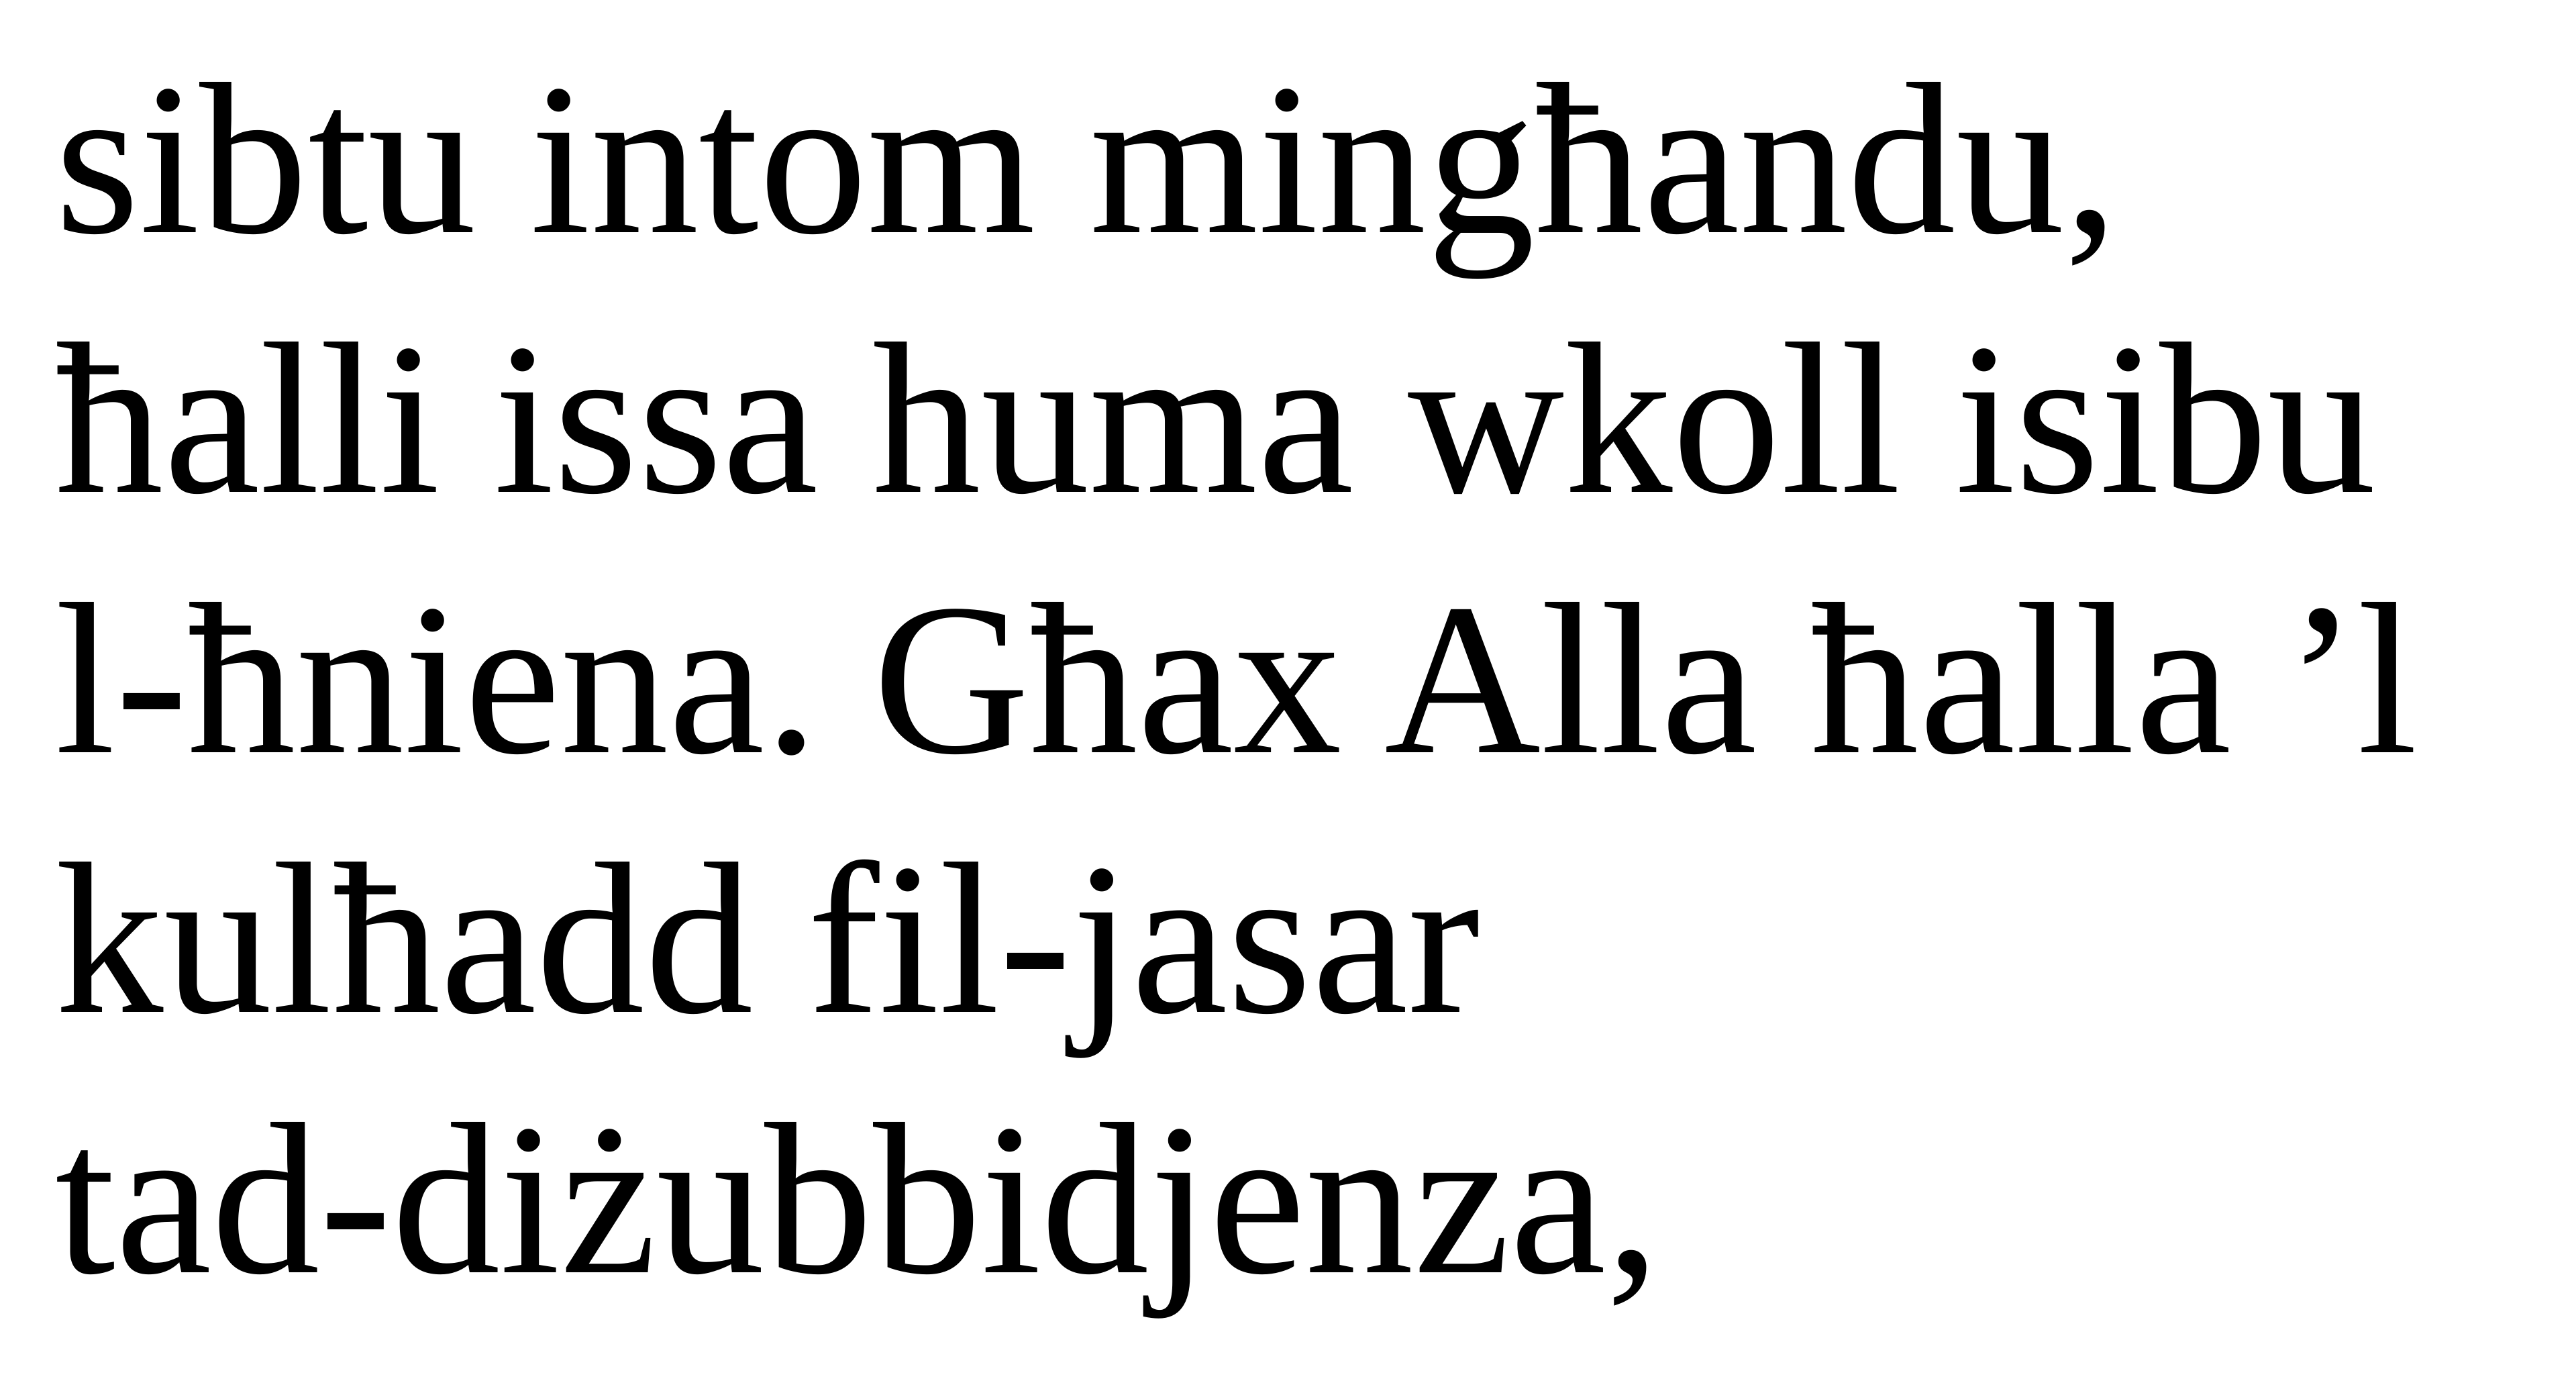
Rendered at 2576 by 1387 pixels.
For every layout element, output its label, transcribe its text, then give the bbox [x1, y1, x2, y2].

list sibtu intom mingħandu, ħalli issa huma wkoll isibu l-ħniena. Għax Alla ħalla ’l kulħadd fil-jasar tad-diżubbidjenza, [45, 10, 2530, 1359]
